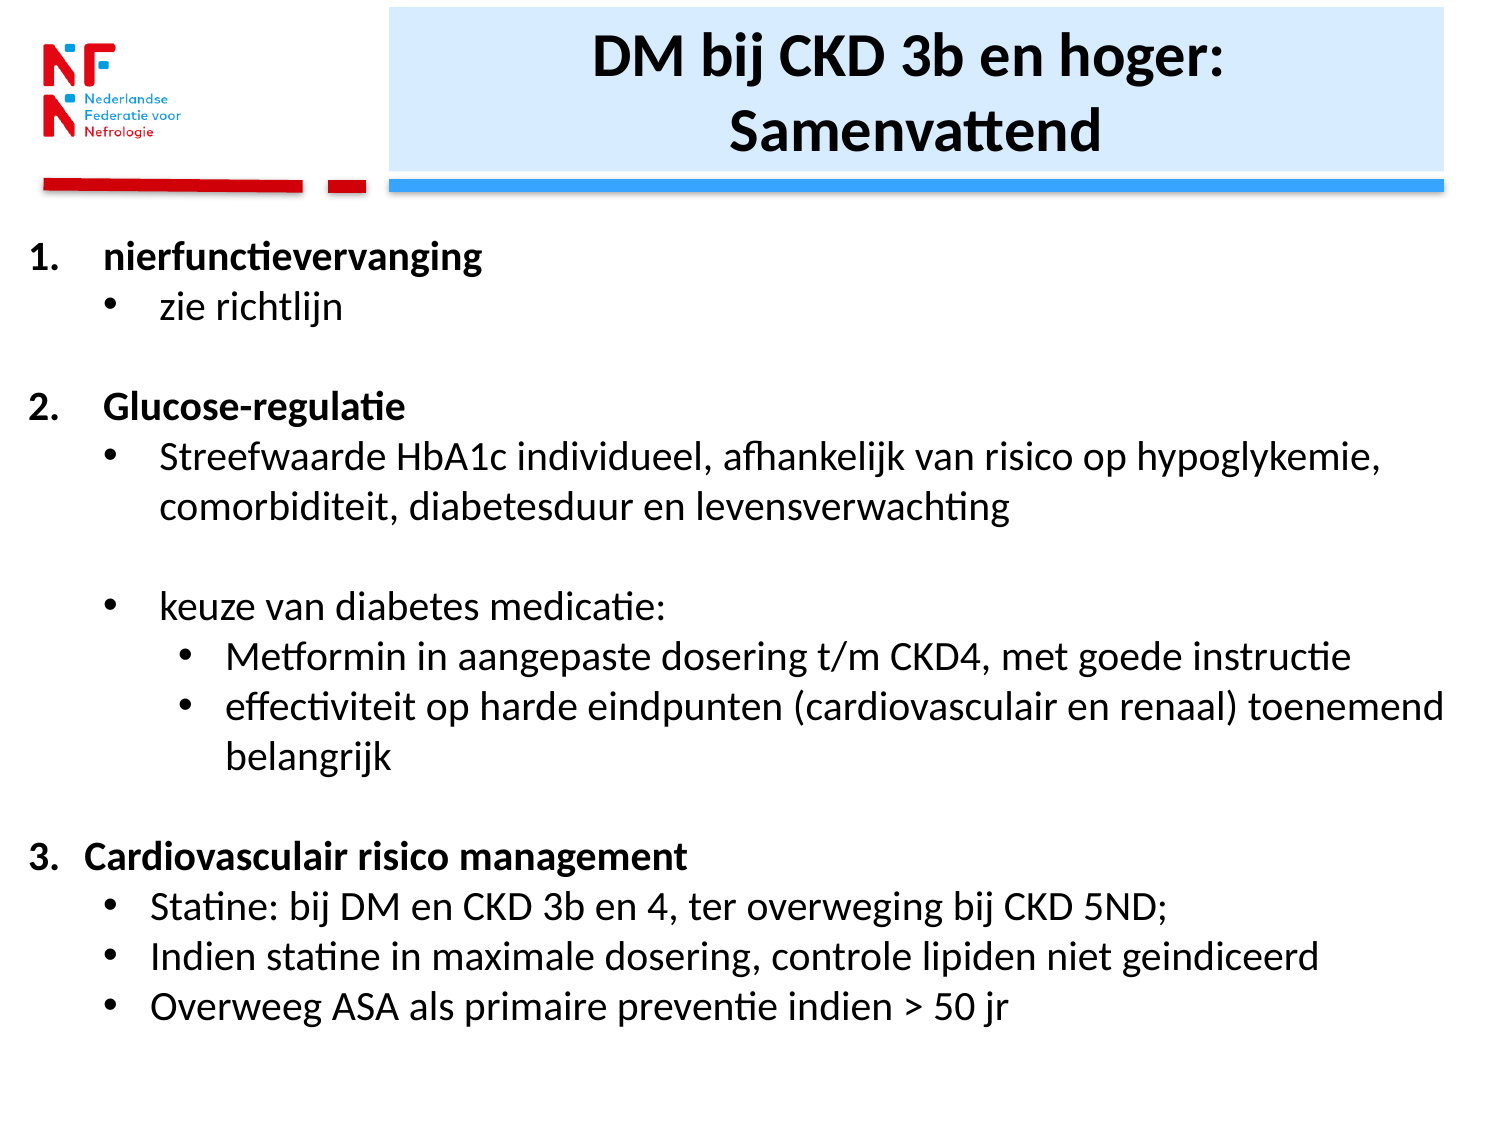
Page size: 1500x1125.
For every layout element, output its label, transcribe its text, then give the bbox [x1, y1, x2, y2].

text_box nierfunctievervanging zie richtlijn Glucose-regulatie Streefwaarde HbA1c individueel, afhankelijk van risico op hypoglykemie, comorbiditeit, diabetesduur en levensverwachting keuze van diabetes medicatie: Metformin in aangepaste dosering t/m CKD4, met goede instructie effectiviteit op harde eindpunten (cardiovasculair en renaal) toenemend belangrijk Cardiovasculair risico management Statine: bij DM en CKD 3b en 4, ter overweging bij CKD 5ND; Indien statine in maximale dosering, controle lipiden niet geindiceerd Overweeg ASA als primaire preventie indien > 50 jr [13, 221, 1500, 1037]
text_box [43, 6, 1445, 187]
